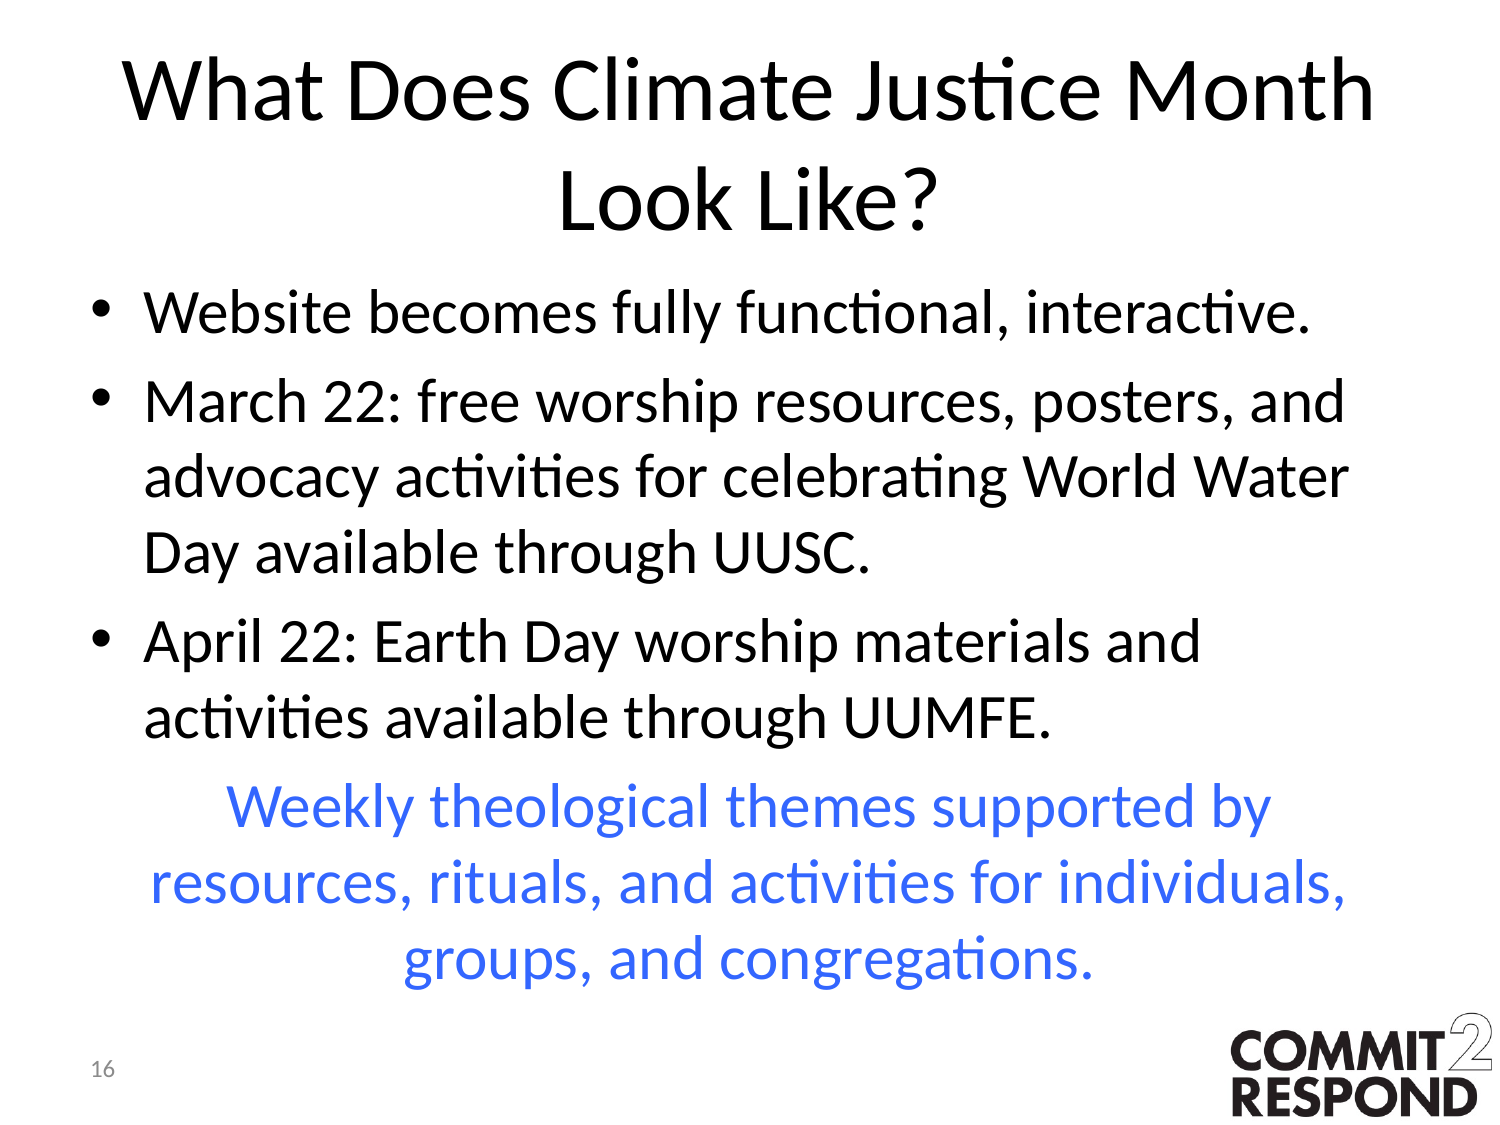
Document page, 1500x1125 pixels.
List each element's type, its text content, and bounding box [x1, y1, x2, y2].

picture [1224, 1006, 1498, 1124]
list Website becomes fully functional, interactive. March 22: free worship resources, posters, and advocacy activities for celebrating World Water Day available through UUSC. April 22: Earth Day worship materials and activities available through UUMFE. Weekly theological themes supported by resources, rituals, and activities for individuals, groups, and congregations. [75, 262, 1425, 1005]
slide_number 16 [75, 1037, 425, 1098]
title What Does Climate Justice Month Look Like? [75, 45, 1425, 233]
